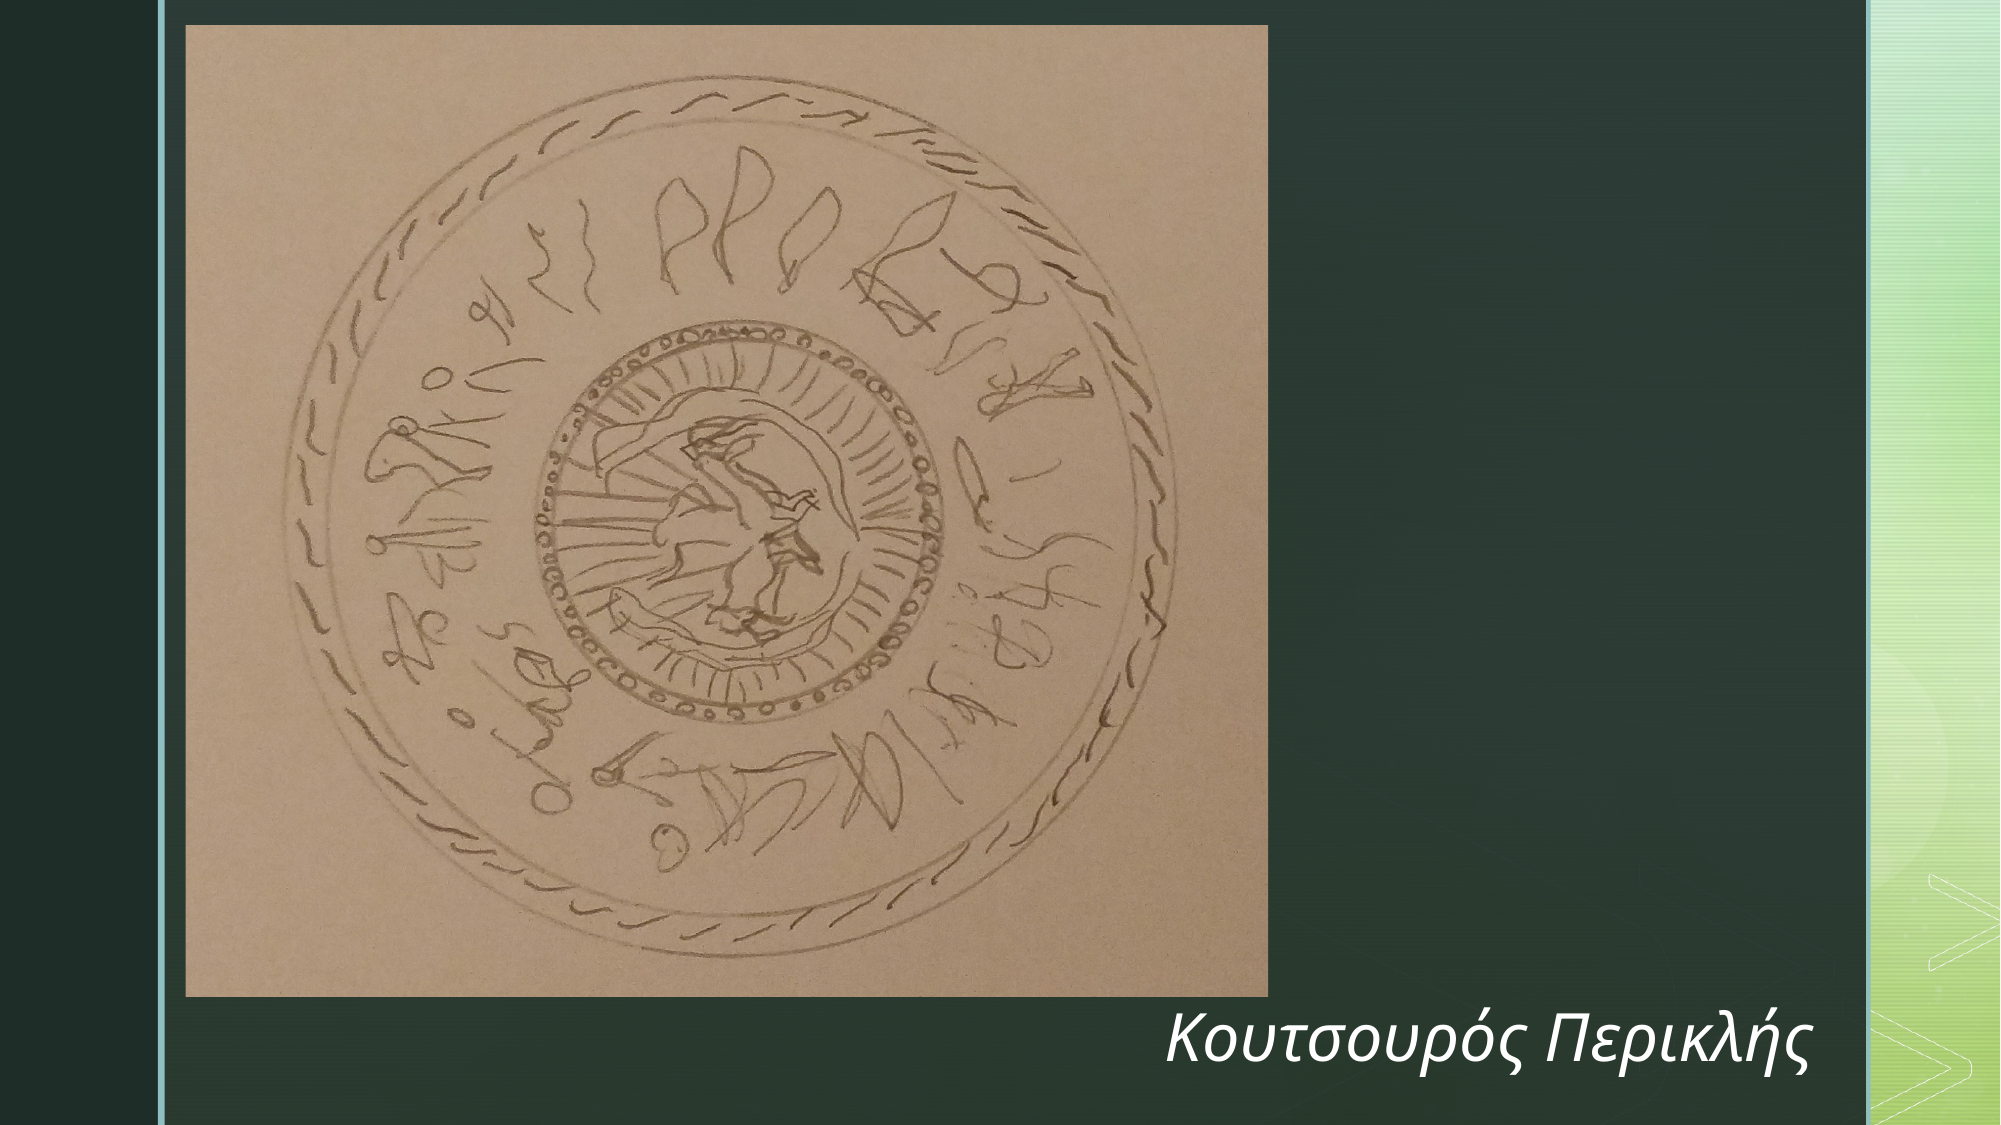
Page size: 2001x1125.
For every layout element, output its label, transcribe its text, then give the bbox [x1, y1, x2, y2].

text_box Κουτσουρός Περικλής [1076, 996, 1830, 1125]
picture [185, 24, 1269, 997]
picture [1871, 0, 2001, 1125]
